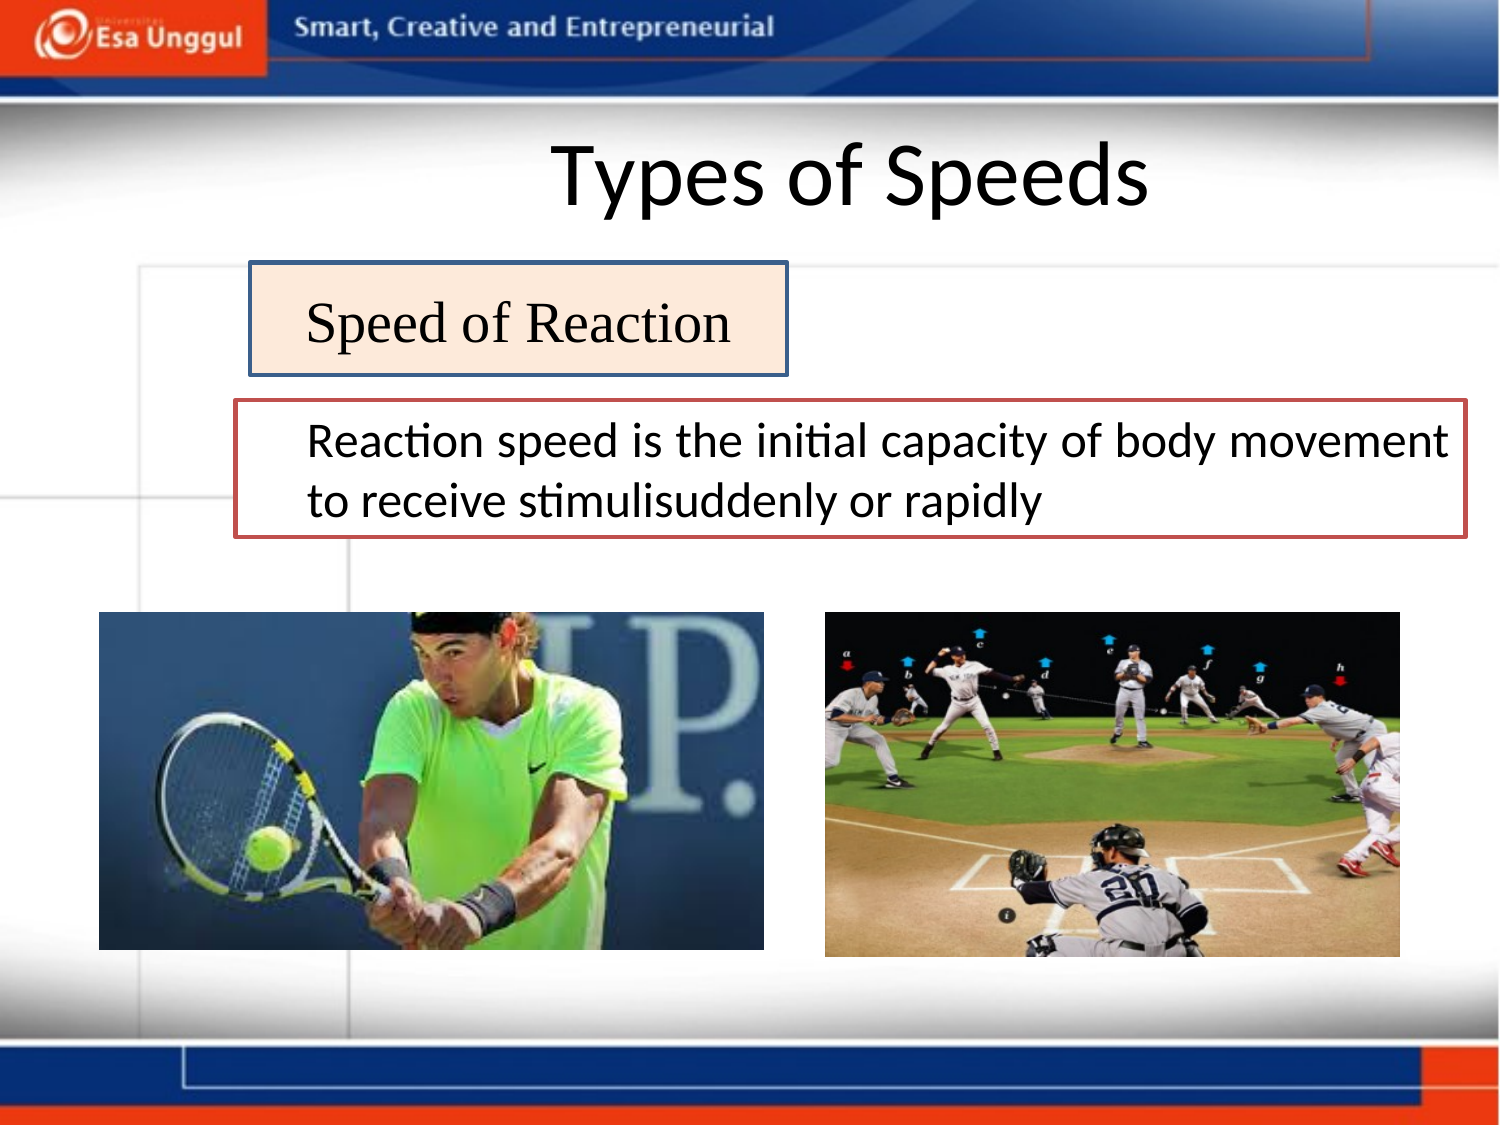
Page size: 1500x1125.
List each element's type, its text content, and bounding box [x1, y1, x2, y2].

picture [0, 0, 1500, 1125]
list Reaction speed is the initial capacity of body movement to receive stimulisuddenly or rapidly [233, 398, 1468, 539]
text_box Speed of Reaction [248, 260, 789, 377]
text_box Types of Speeds [235, 75, 1466, 263]
